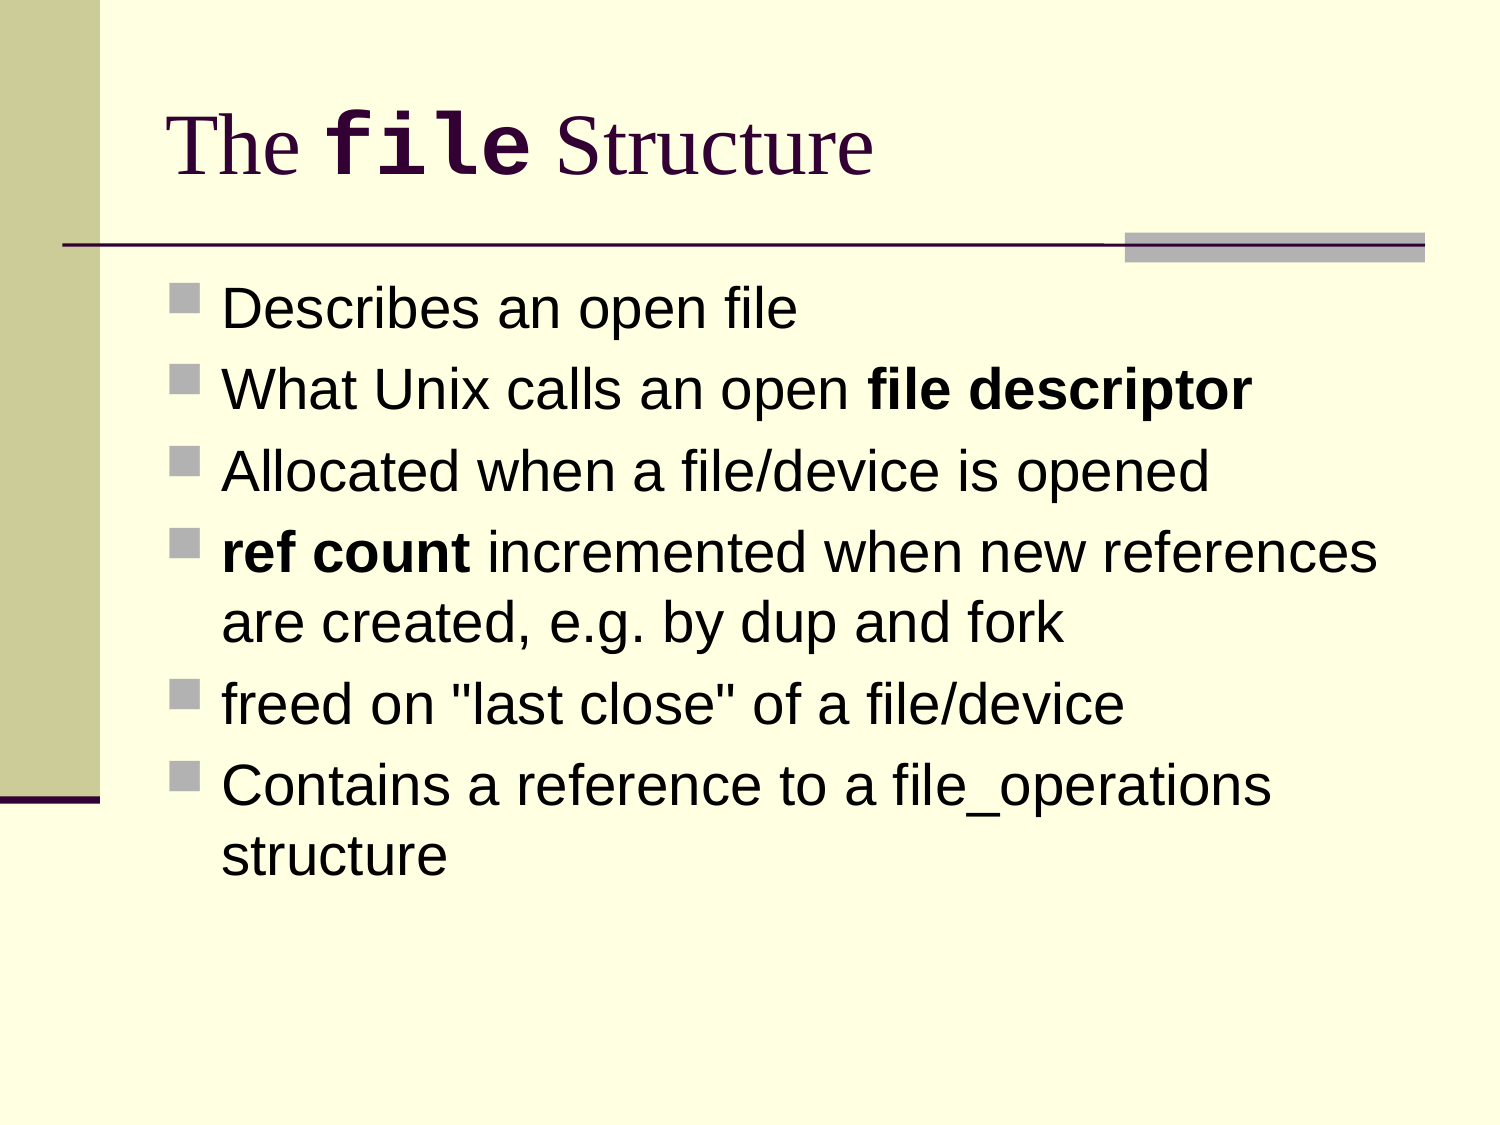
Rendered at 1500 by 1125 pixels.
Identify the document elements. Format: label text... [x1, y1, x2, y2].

title The file Structure [150, 45, 1425, 234]
list Describes an open file What Unix calls an open file descriptor Allocated when a file/device is opened ref count incremented when new references are created, e.g. by dup and fork freed on "last close" of a file/device Contains a reference to a file_operations structure [150, 262, 1425, 1006]
